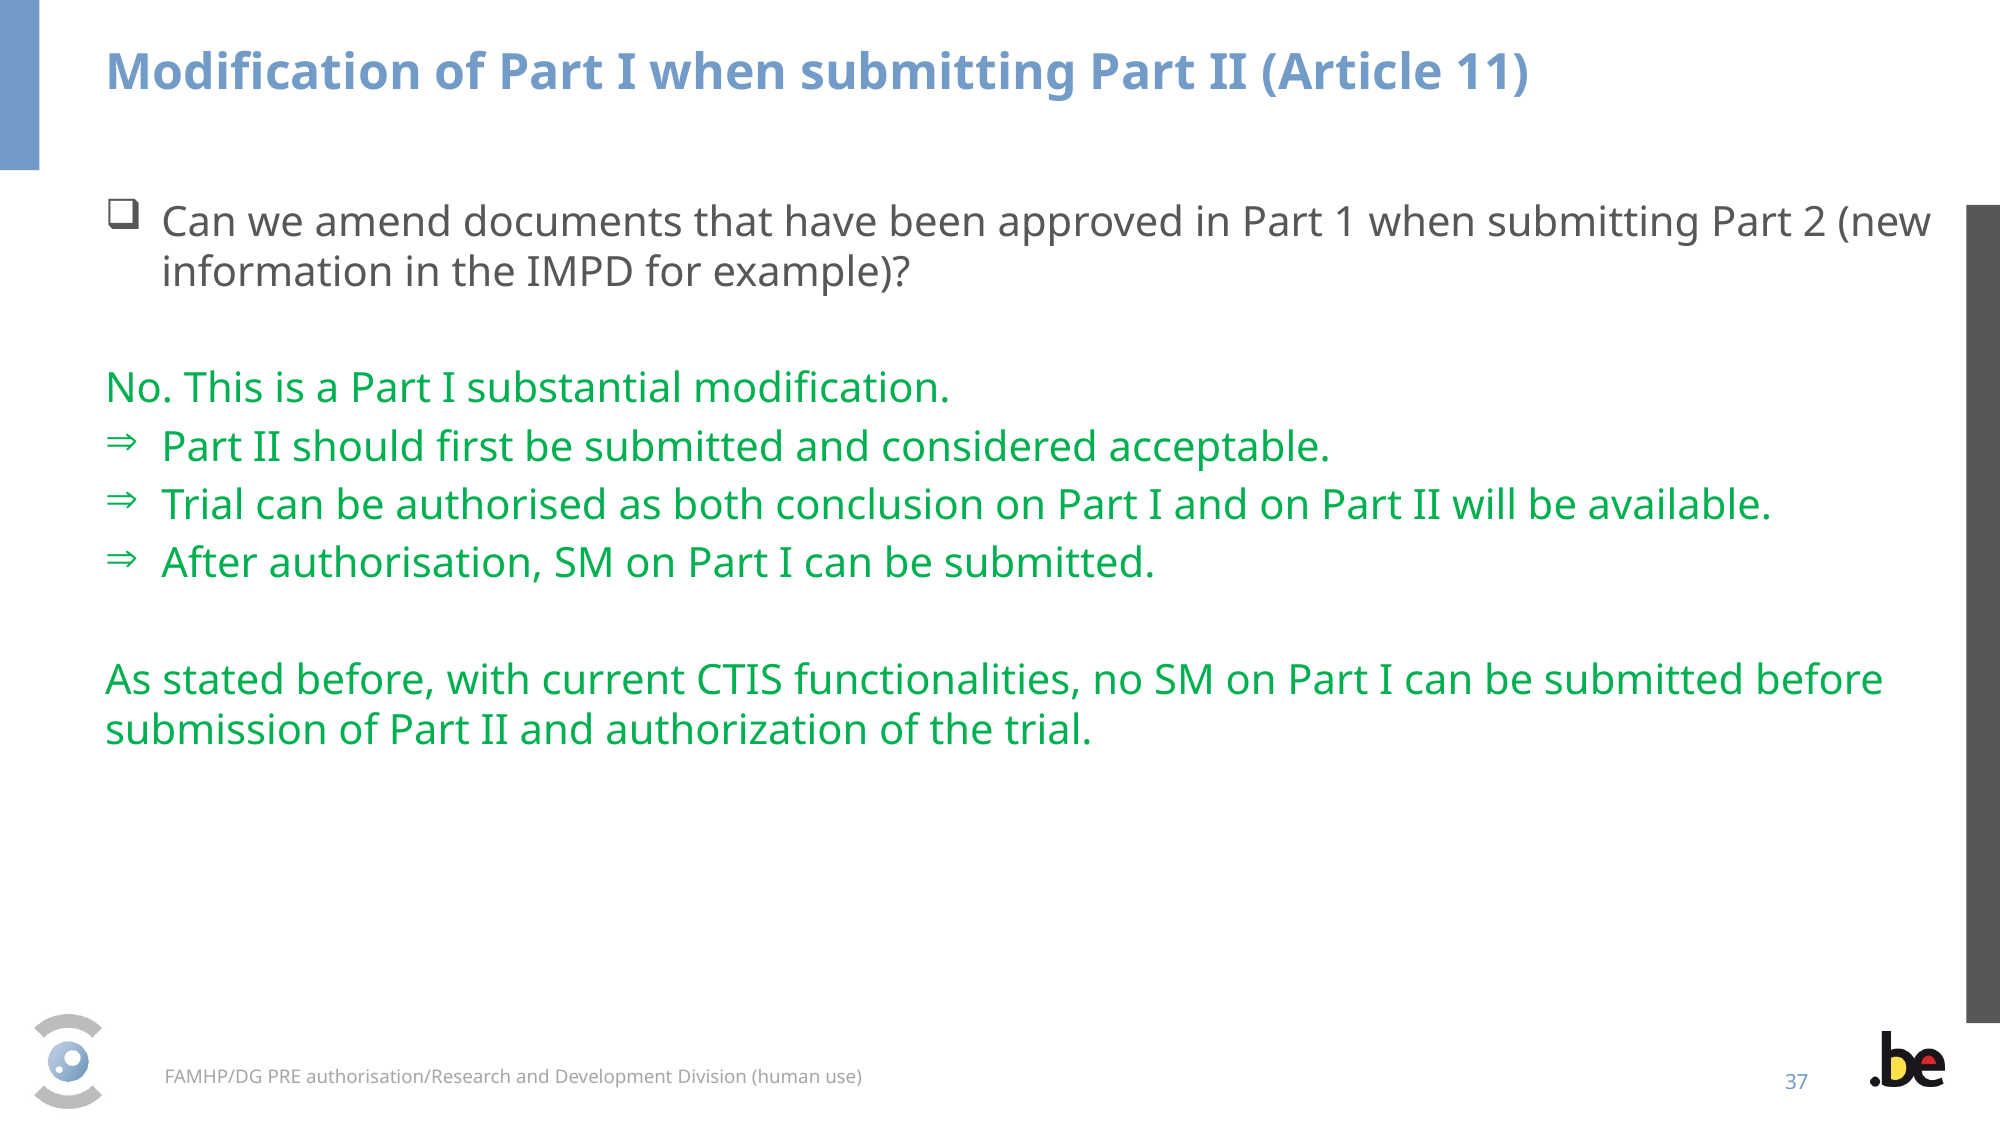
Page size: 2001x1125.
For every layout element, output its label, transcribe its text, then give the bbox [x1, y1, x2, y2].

picture [1870, 1048, 1945, 1087]
list Modification of Part I when submitting Part II (Article 11) [90, 38, 1779, 167]
picture [29, 1009, 105, 1113]
text_box Can we amend documents that have been approved in Part 1 when submitting Part 2 (new information in the IMPD for example)? No. This is a Part I substantial modification. Part II should first be submitted and considered acceptable. Trial can be authorised as both conclusion on Part I and on Part II will be available. After authorisation, SM on Part I can be submitted. As stated before, with current CTIS functionalities, no SM on Part I can be submitted before submission of Part II and authorization of the trial. [90, 187, 1963, 1048]
